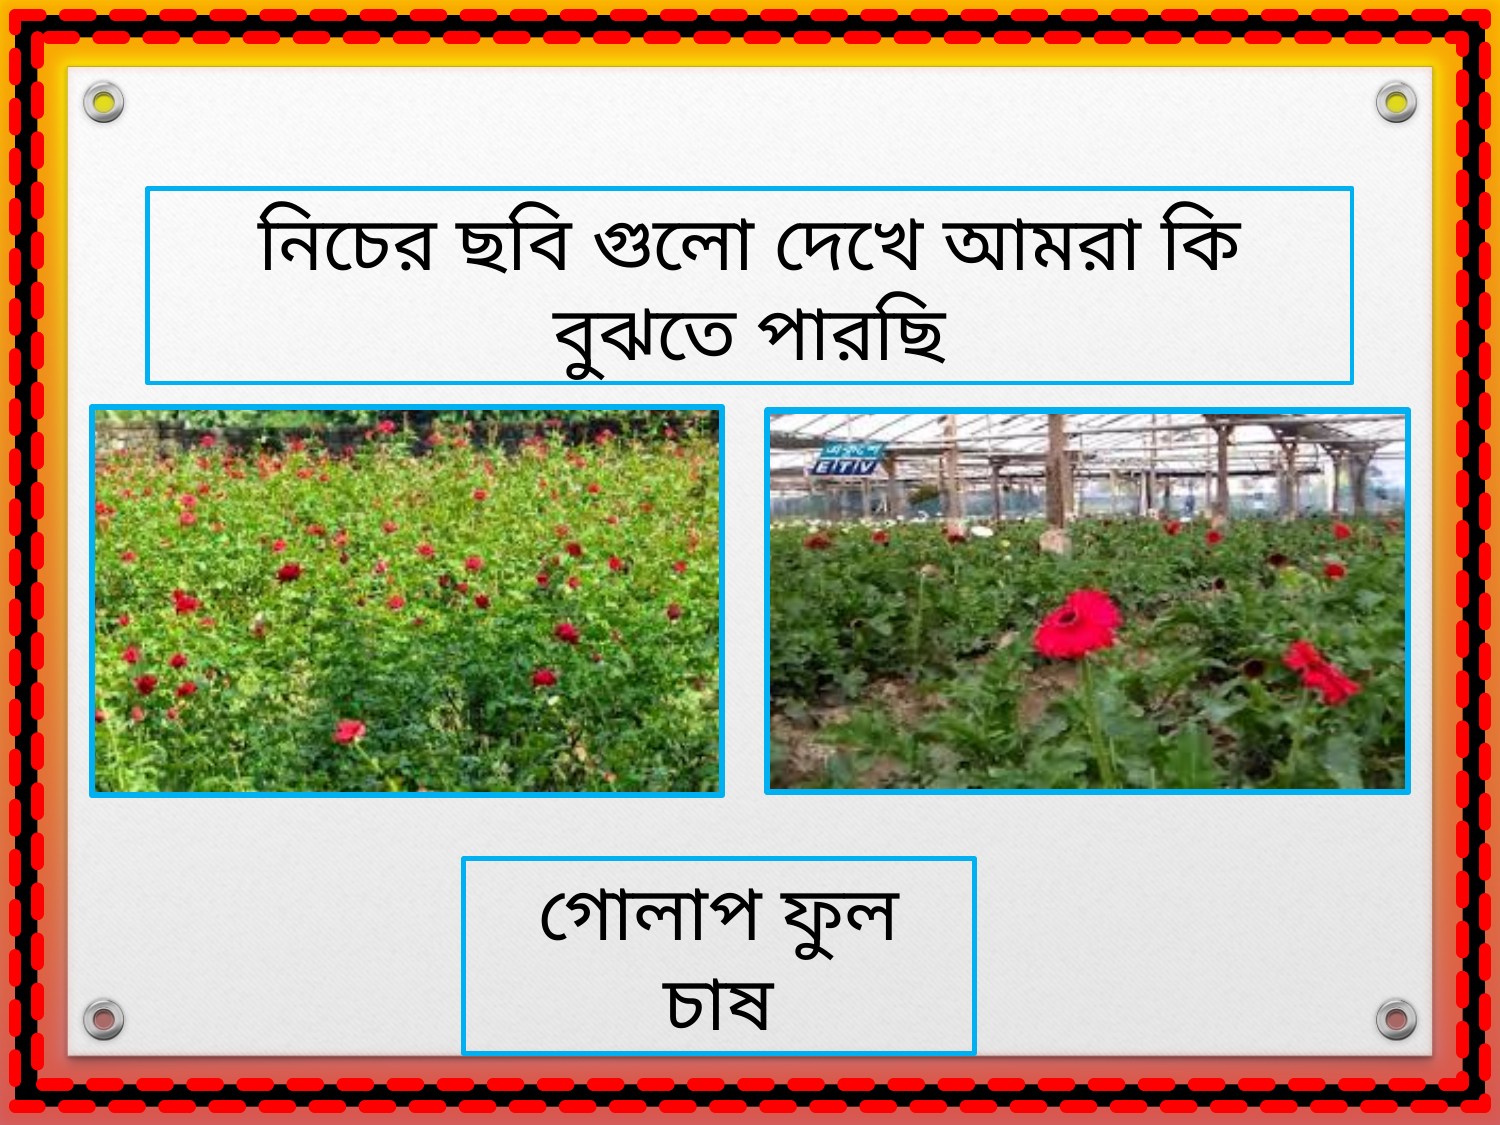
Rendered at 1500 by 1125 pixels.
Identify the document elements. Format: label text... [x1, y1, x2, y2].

text_box গোলাপ ফুল চাষ [463, 858, 975, 1054]
picture [62, 62, 1438, 1059]
text_box নিচের ছবি গুলো দেখে আমরা কি বুঝতে পারছি [147, 188, 1353, 384]
text_box [13, 14, 1486, 1108]
